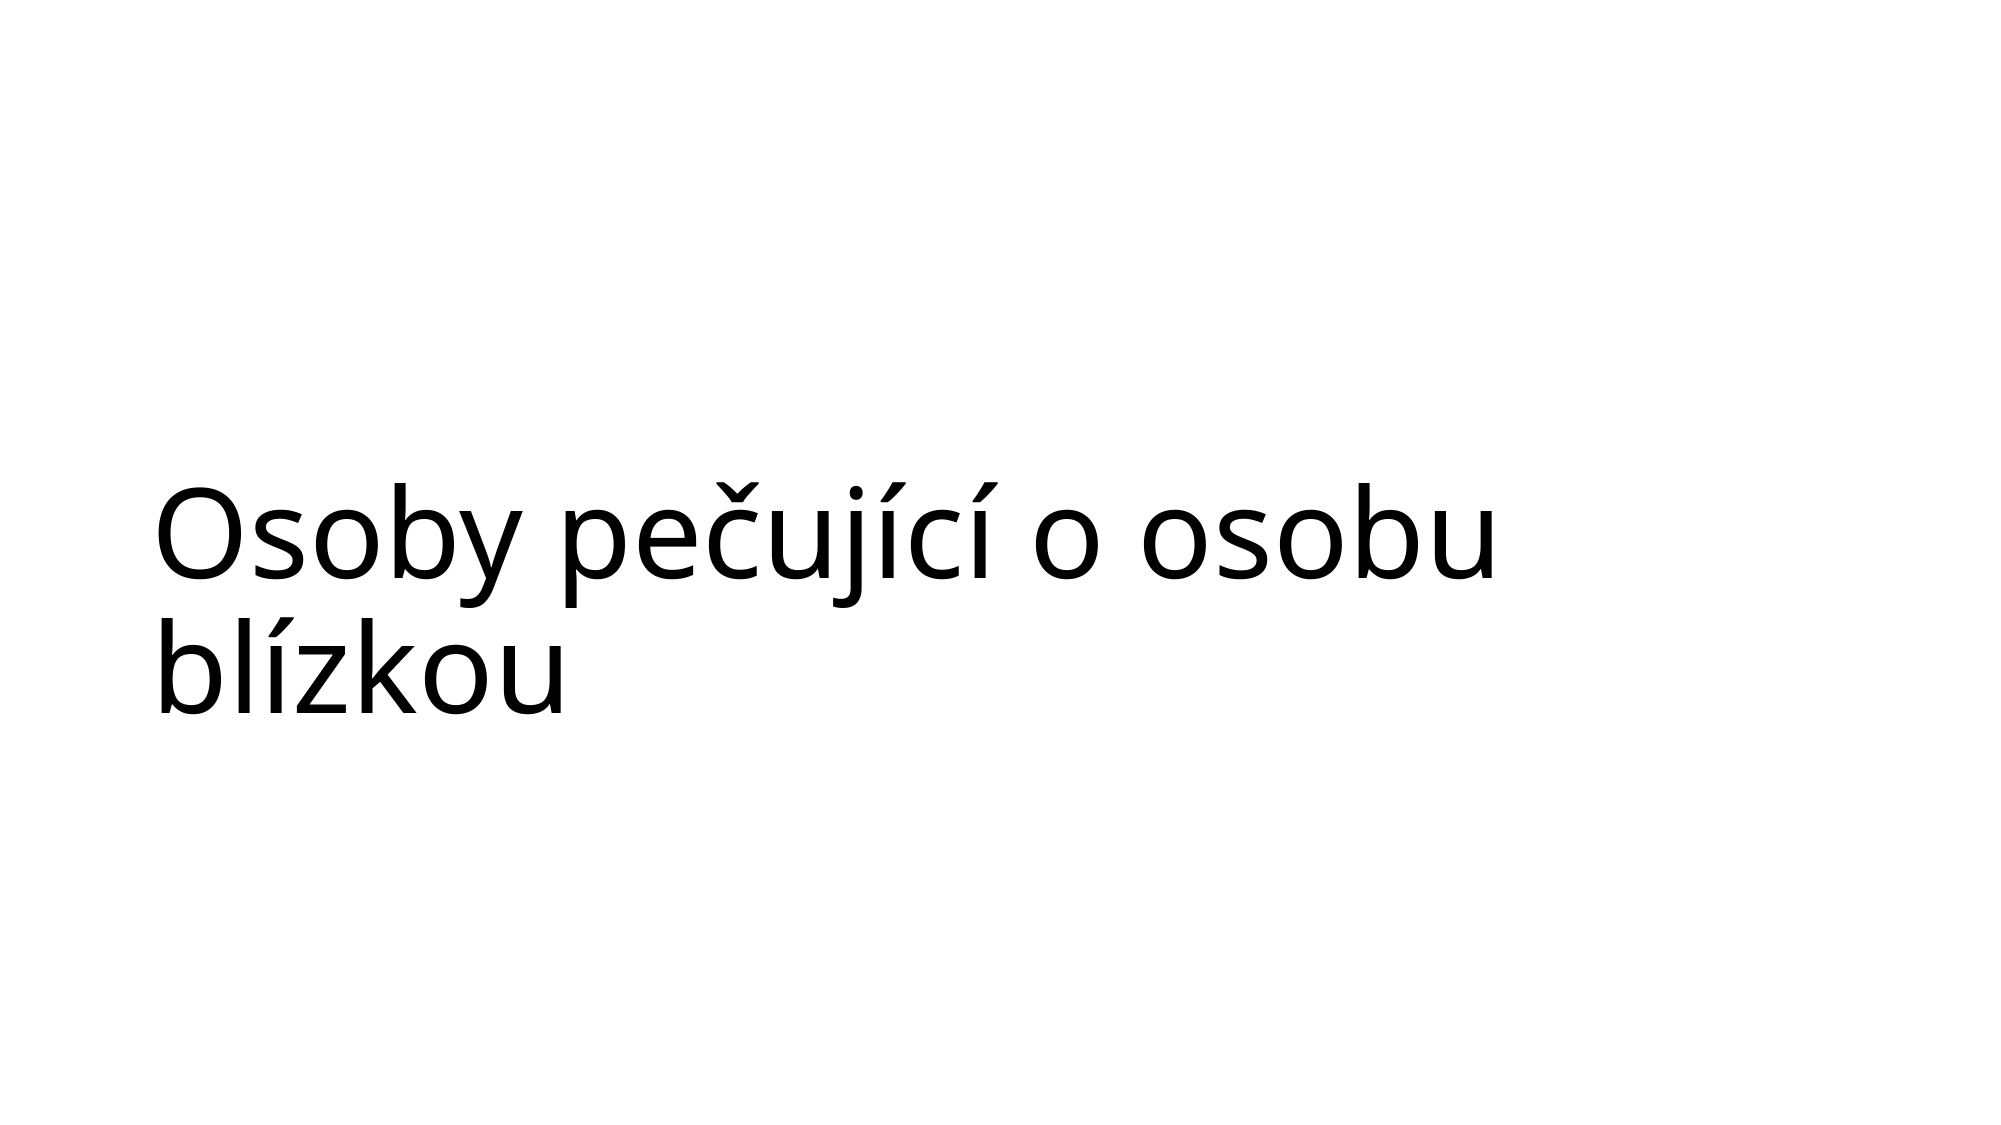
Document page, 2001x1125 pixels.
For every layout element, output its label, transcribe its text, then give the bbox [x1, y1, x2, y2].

title Osoby pečující o osobu blízkou [136, 280, 1862, 749]
